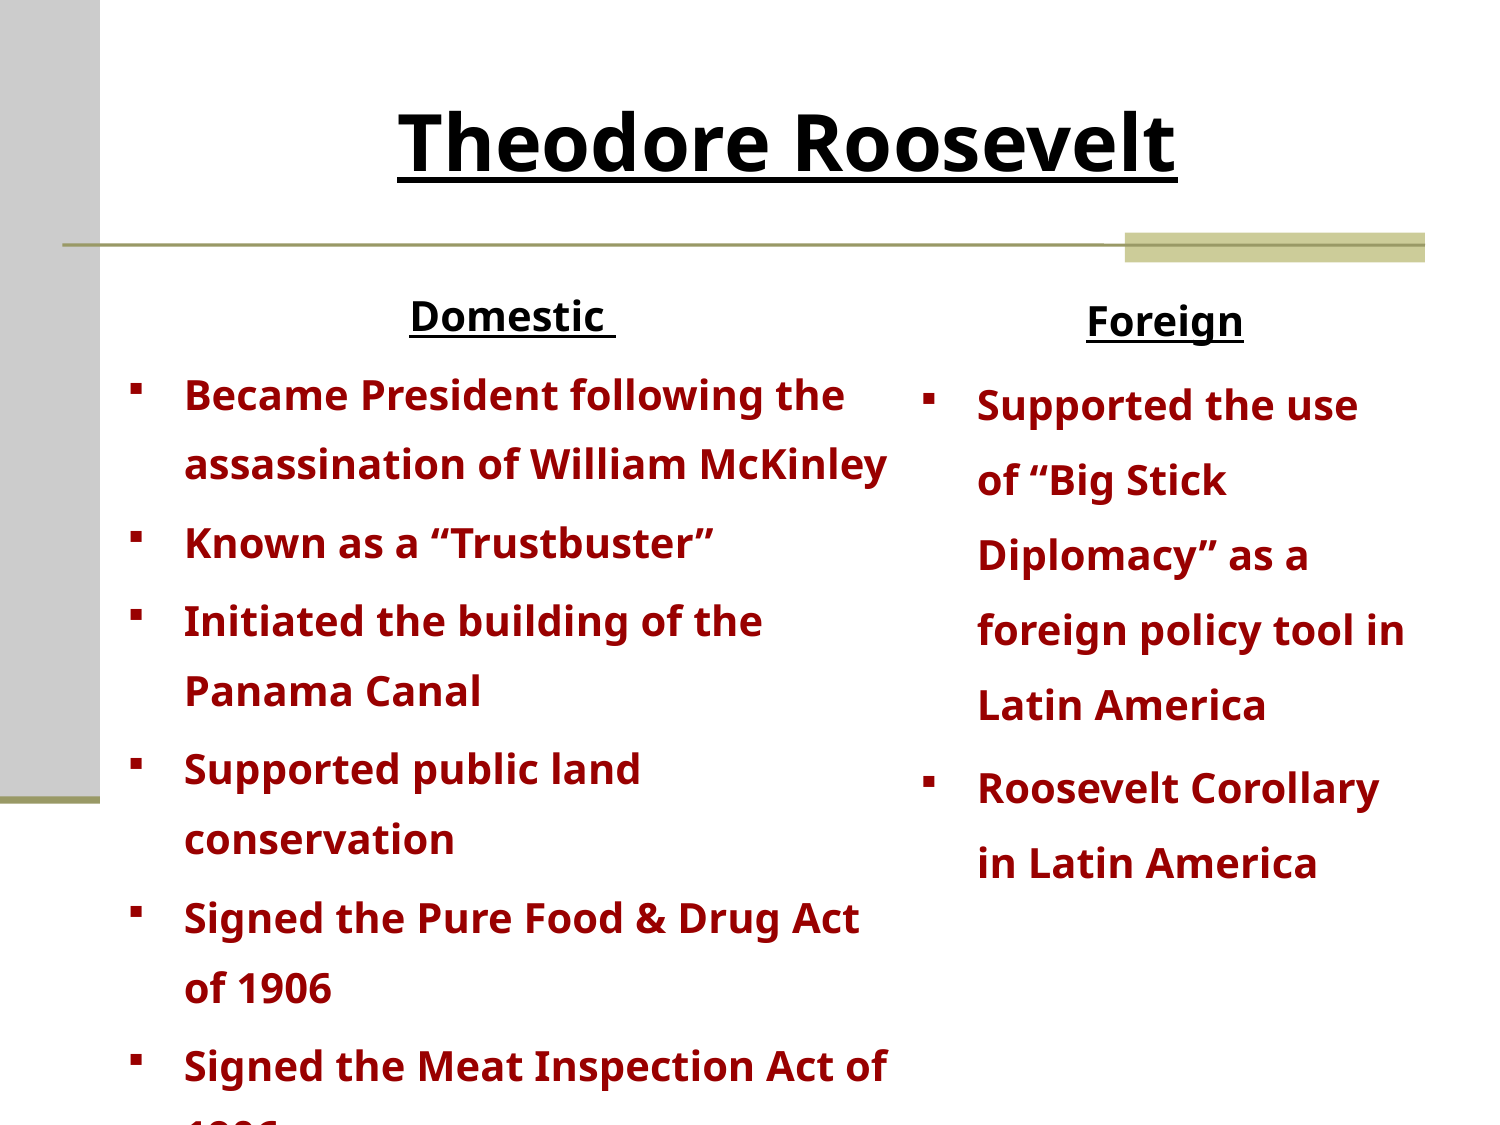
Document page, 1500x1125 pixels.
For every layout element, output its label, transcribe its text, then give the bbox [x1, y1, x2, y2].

list Domestic Became President following the assassination of William McKinley Known as a “Trustbuster” Initiated the building of the Panama Canal Supported public land conservation Signed the Pure Food & Drug Act of 1906 Signed the Meat Inspection Act of 1906 [112, 262, 913, 1076]
title Theodore Roosevelt [149, 45, 1426, 234]
list Foreign Supported the use of “Big Stick Diplomacy” as a foreign policy tool in Latin America Roosevelt Corollary in Latin America [905, 262, 1426, 1006]
